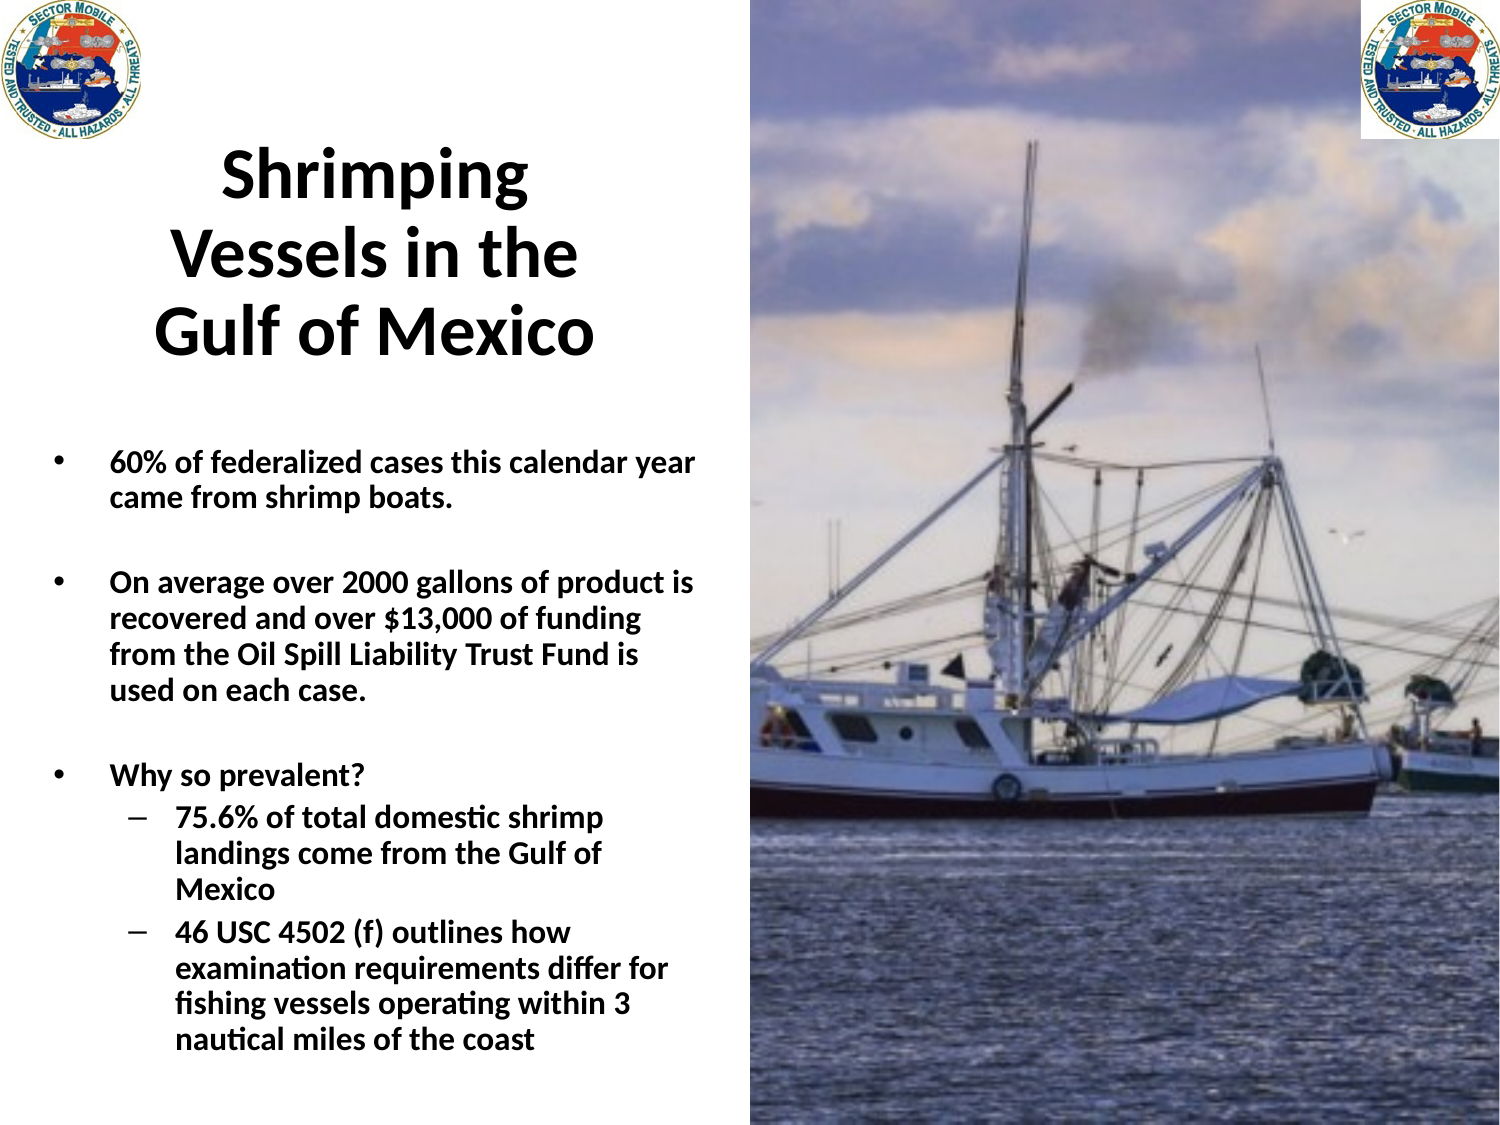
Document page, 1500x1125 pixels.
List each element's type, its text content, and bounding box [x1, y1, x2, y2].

title Shrimping Vessels in the Gulf of Mexico [89, 120, 662, 387]
picture [1, 0, 141, 139]
list 60% of federalized cases this calendar year came from shrimp boats. On average over 2000 gallons of product is recovered and over $13,000 of funding from the Oil Spill Liability Trust Fund is used on each case. Why so prevalent? 75.6% of total domestic shrimp landings come from the Gulf of Mexico 46 USC 4502 (f) outlines how examination requirements differ for fishing vessels operating within 3 nautical miles of the coast [38, 436, 714, 1080]
picture [749, 0, 1500, 1125]
